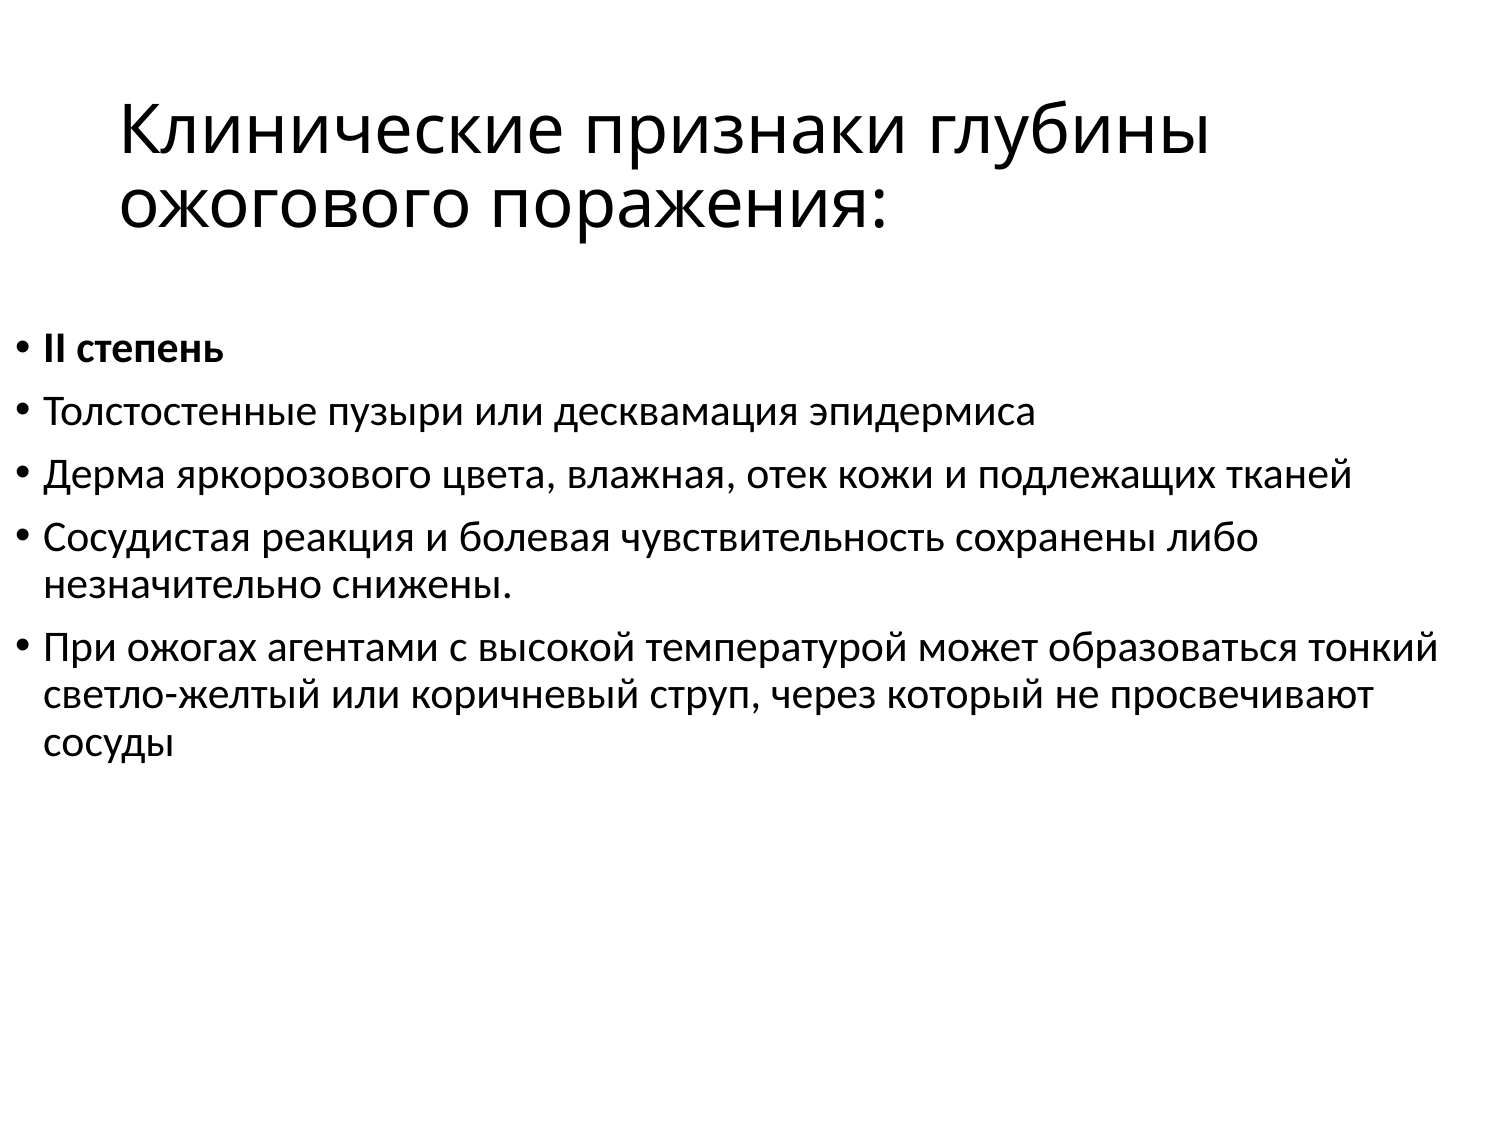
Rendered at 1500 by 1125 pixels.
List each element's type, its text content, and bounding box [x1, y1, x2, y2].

title Клинические признаки глубины ожогового поражения: [103, 59, 1397, 278]
list II cтепень Толстостенные пузыри или десквамация эпидермиса Дерма яркорозового цвета, влажная, отек кожи и подлежащих тканей Сосудистая реакция и болевая чувствительность сохранены либо незначительно снижены. При ожогах агентами с высокой температурой может образоваться тонкий светло-желтый или коричневый струп, через который не просвечивают сосуды [0, 317, 1500, 1125]
